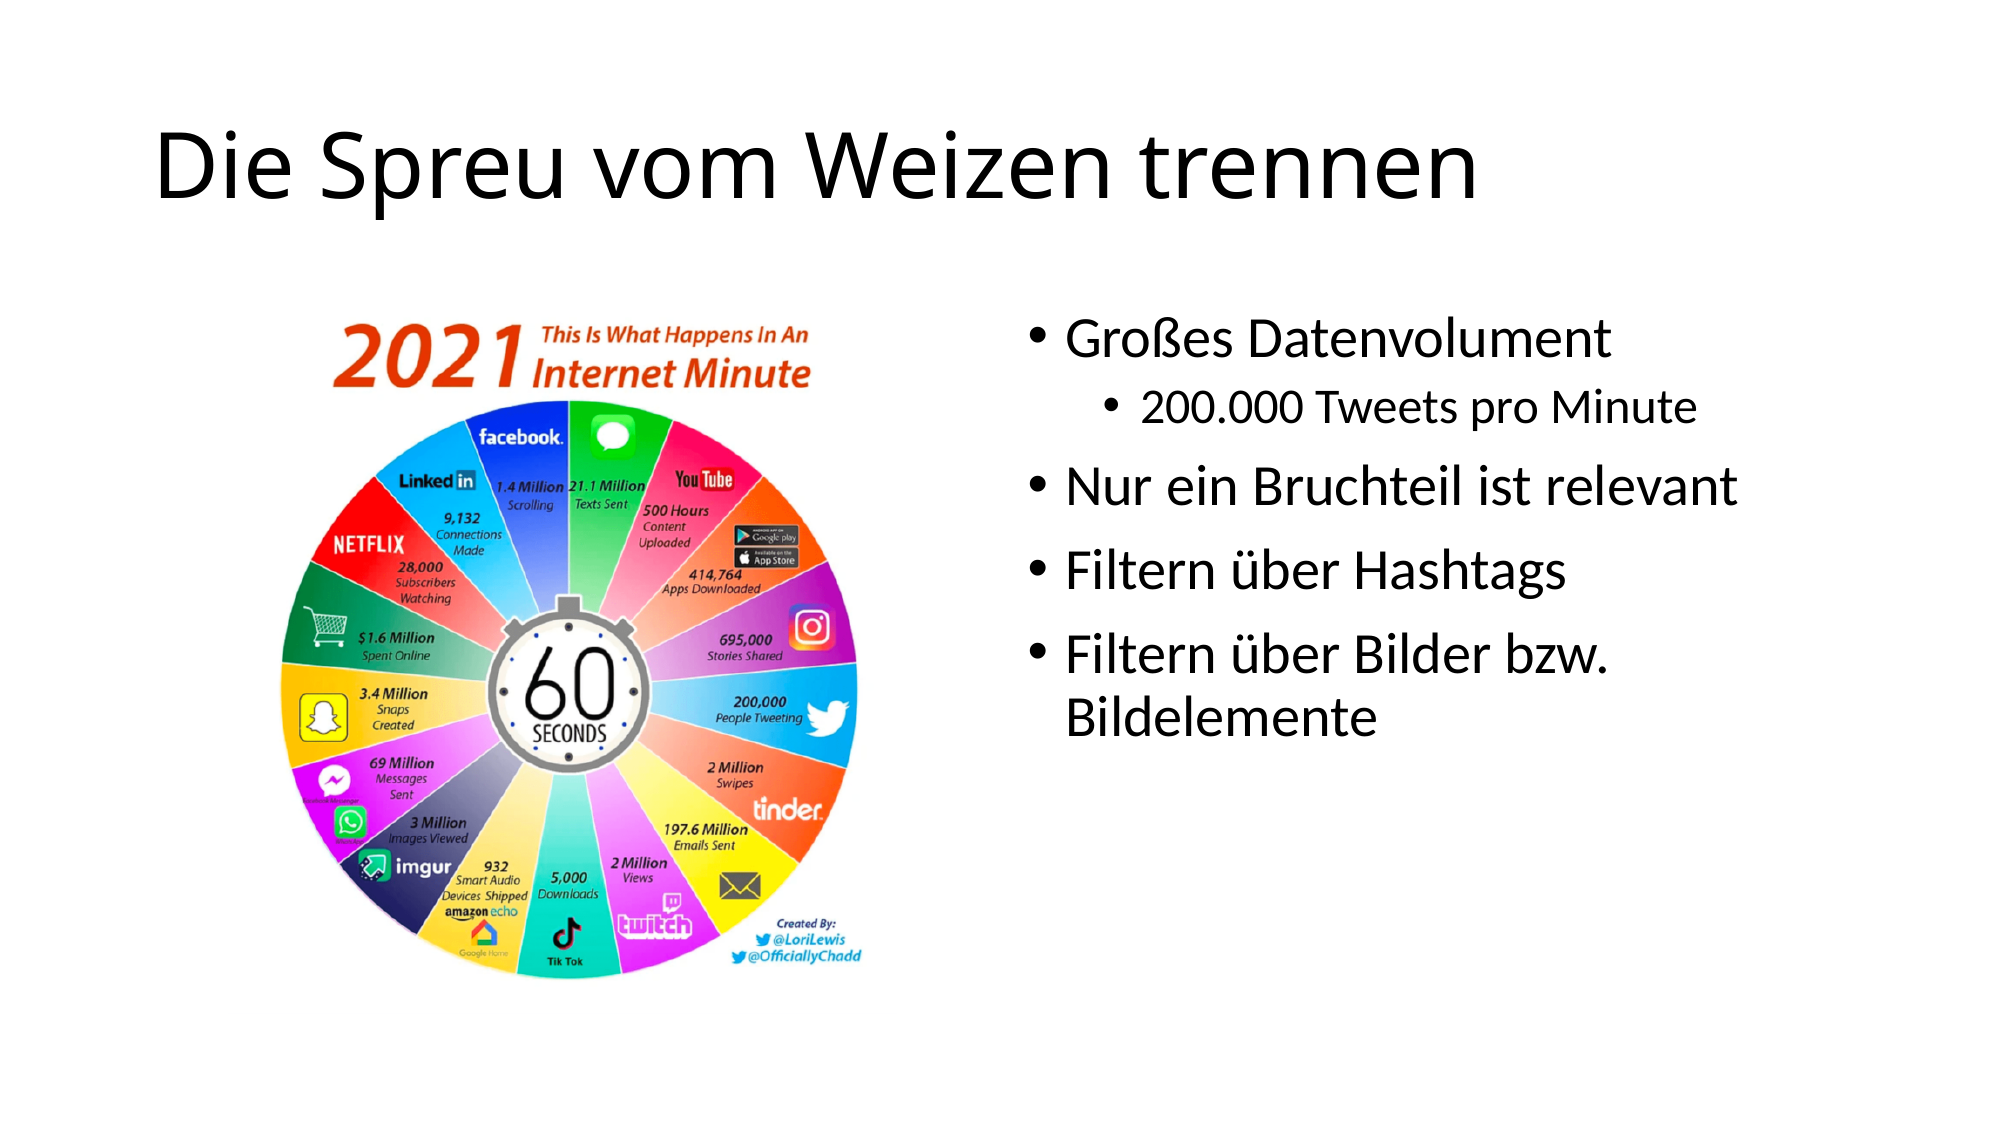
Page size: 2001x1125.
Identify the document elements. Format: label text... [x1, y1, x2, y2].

title Die Spreu vom Weizen trennen [137, 59, 1863, 278]
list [228, 299, 897, 1014]
list Großes Datenvolument 200.000 Tweets pro Minute Nur ein Bruchteil ist relevant Filtern über Hashtags Filtern über Bilder bzw. Bildelemente [1012, 299, 1863, 1014]
